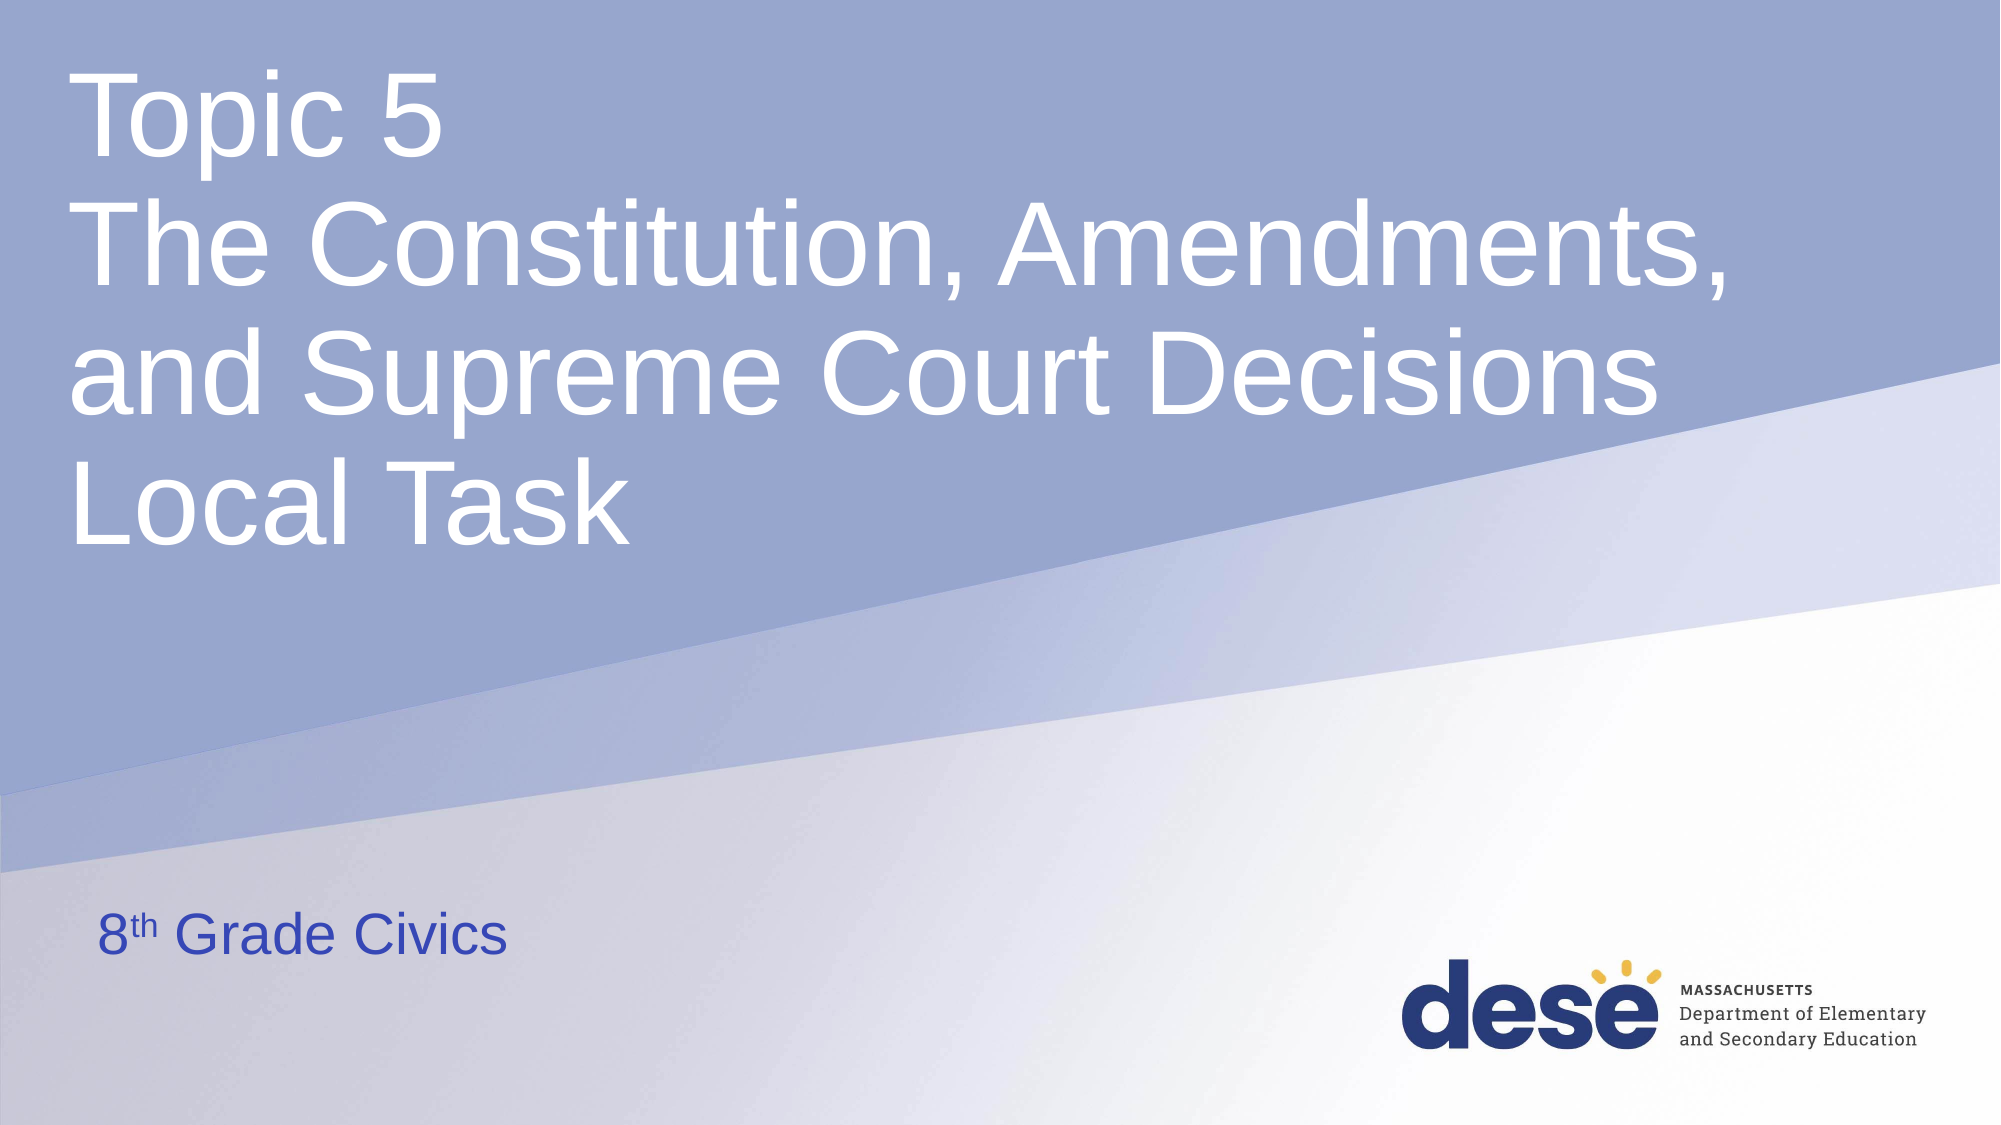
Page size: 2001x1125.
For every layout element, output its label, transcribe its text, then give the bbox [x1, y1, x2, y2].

title Topic 5 The Constitution, Amendments, and Supreme Court Decisions Local Task [52, 34, 1948, 578]
subtitle 8th Grade Civics [82, 896, 1194, 1125]
picture [0, 0, 2000, 1125]
